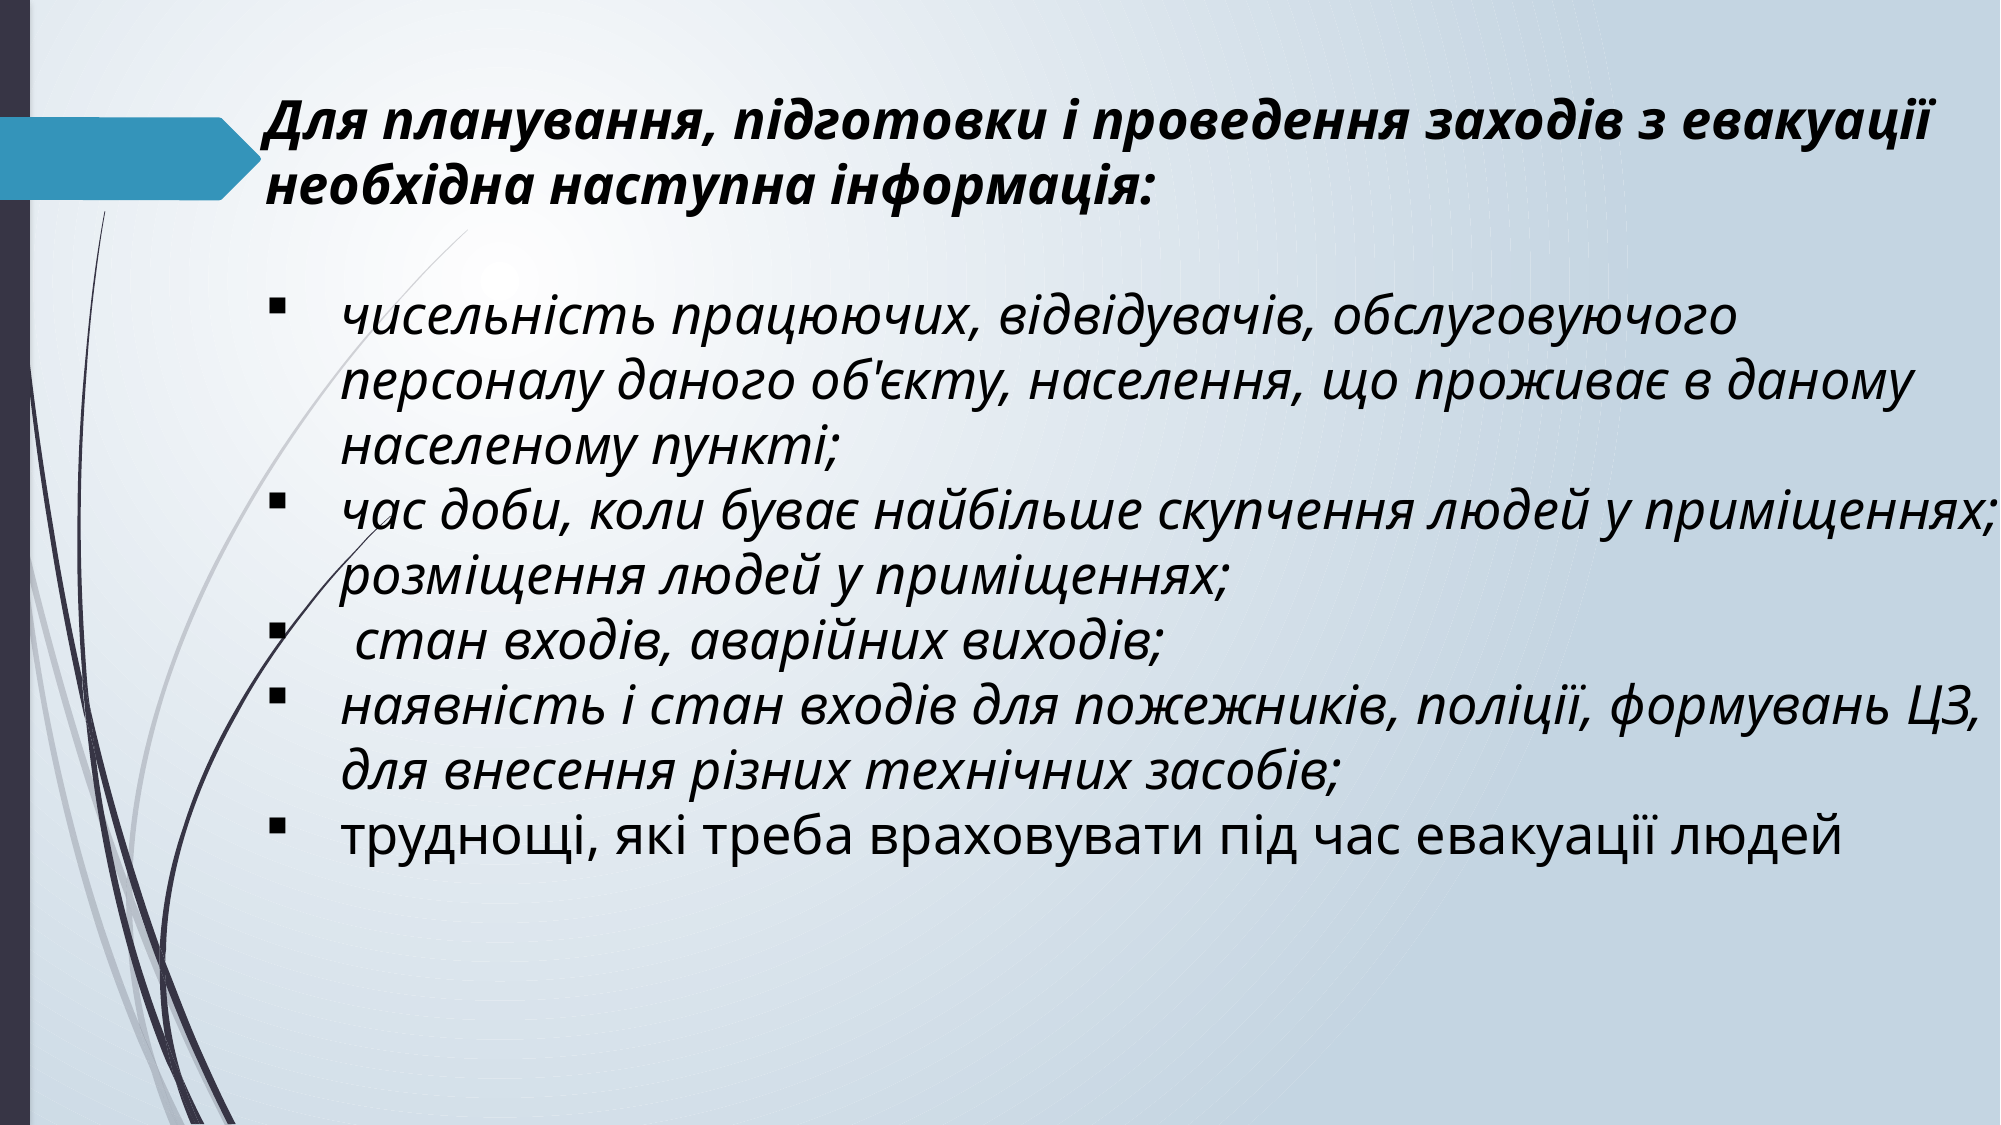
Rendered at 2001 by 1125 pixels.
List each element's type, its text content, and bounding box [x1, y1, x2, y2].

text_box [270, 15, 1933, 78]
text_box Для планування, підготовки і проведення заходів з евакуації необхідна наступна інформація: чисельність працюючих, відвідувачів, обслуговуючого персоналу даного об'єкту, населення, що проживає в даному населеному пункті; час доби, коли буває найбільше скупчення людей у приміщеннях; розміщення людей у приміщеннях; стан входів, аварійних виходів; наявність і стан входів для пожежників, поліції, формувань ЦЗ, для внесення різних технічних засобів; труднощі, які треба враховувати під час евакуації людей [250, 78, 2000, 873]
